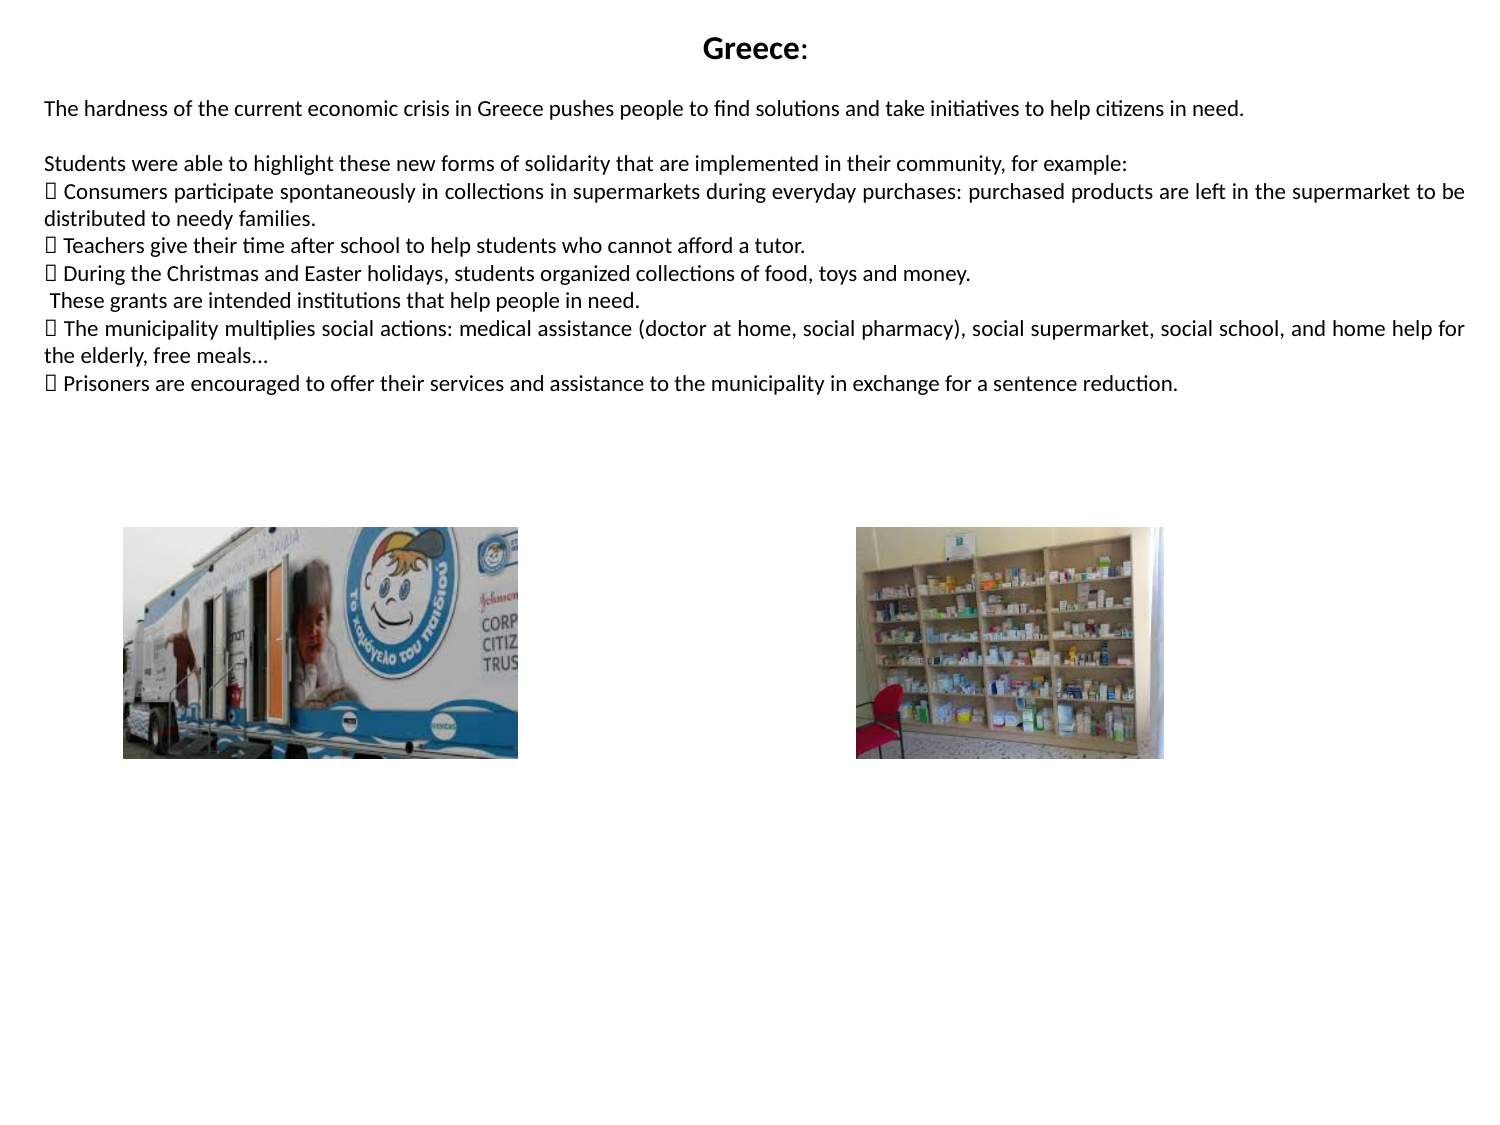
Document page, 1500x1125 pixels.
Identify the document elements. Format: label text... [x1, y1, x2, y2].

picture [123, 526, 519, 759]
picture [856, 526, 1164, 759]
text_box Greece: The hardness of the current economic crisis in Greece pushes people to find solutions and take initiatives to help citizens in need. Students were able to highlight these new forms of solidarity that are implemented in their community, for example:  Consumers participate spontaneously in collections in supermarkets during everyday purchases: purchased products are left in the supermarket to be distributed to needy families.  Teachers give their time after school to help students who cannot afford a tutor.  During the Christmas and Easter holidays, students organized collections of food, toys and money. These grants are intended institutions that help people in need.  The municipality multiplies social actions: medical assistance (doctor at home, social pharmacy), social supermarket, social school, and home help for the elderly, free meals...  Prisoners are encouraged to offer their services and assistance to the municipality in exchange for a sentence reduction. [29, 19, 1483, 404]
